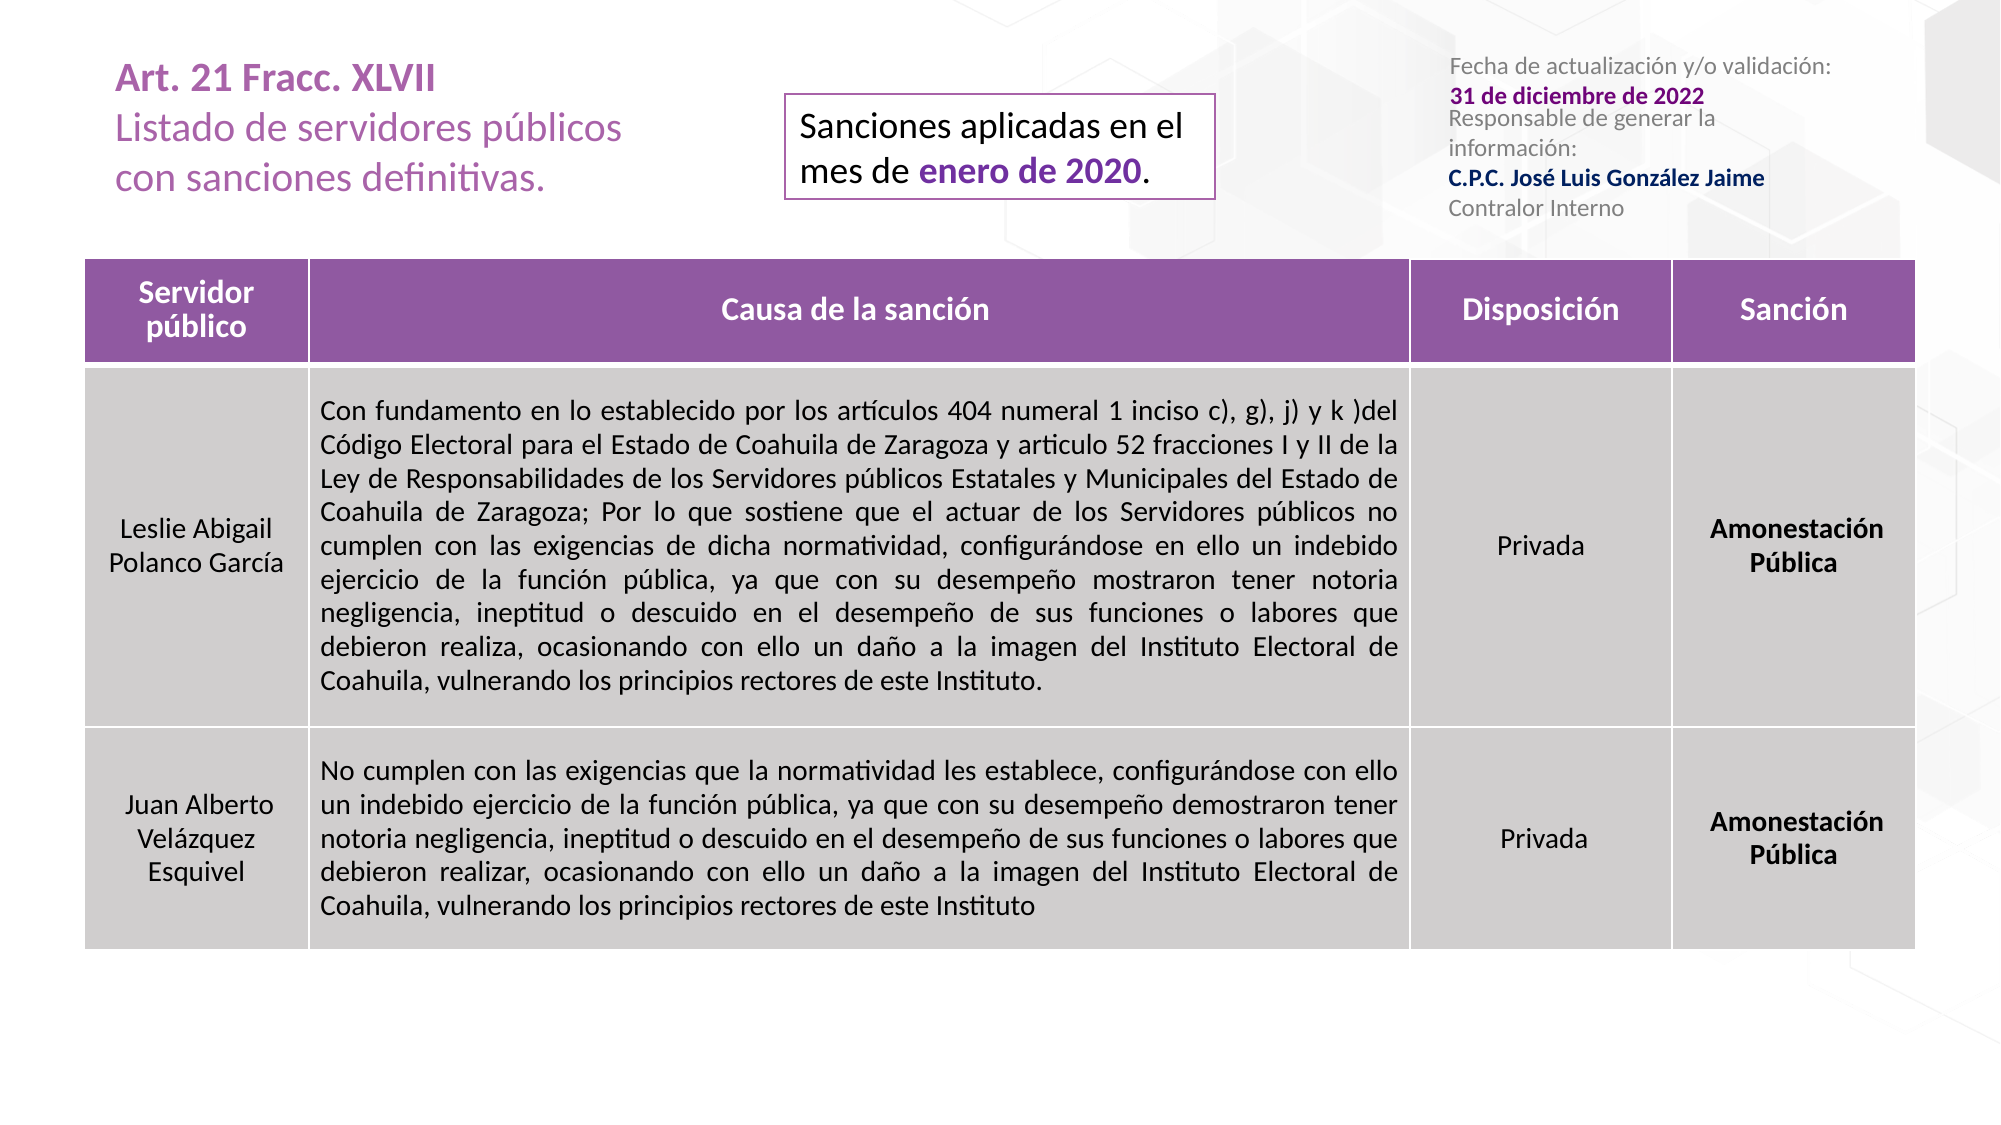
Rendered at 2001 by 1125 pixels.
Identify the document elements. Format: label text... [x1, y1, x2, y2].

table_cell Privada [1411, 728, 1671, 949]
table_cell Juan Alberto Velázquez Esquivel [85, 728, 308, 949]
table_header Sanción [1673, 260, 1915, 362]
picture [0, 0, 2001, 1125]
table_header Servidor público [85, 259, 308, 362]
table_cell Leslie Abigail Polanco García [85, 368, 308, 726]
table_header Causa de la sanción [310, 259, 1409, 362]
table_cell Privada [1411, 368, 1671, 726]
table_cell Amonestación Pública [1673, 368, 1915, 726]
table_cell No cumplen con las exigencias que la normatividad les establece, configurándose con ello un indebido ejercicio de la función pública, ya que con su desempeño demostraron tener notoria negligencia, ineptitud o descuido en el desempeño de sus funciones o labores que debieron realizar, ocasionando con ello un daño a la imagen del Instituto Electoral de Coahuila, vulnerando los principios rectores de este Instituto [310, 728, 1409, 949]
text_box Sanciones aplicadas en el mes de enero de 2020. [784, 93, 1216, 200]
table_header Disposición [1411, 260, 1671, 362]
table_cell Con fundamento en lo establecido por los artículos 404 numeral 1 inciso c), g), j) y k )del Código Electoral para el Estado de Coahuila de Zaragoza y articulo 52 fracciones I y II de la Ley de Responsabilidades de los Servidores públicos Estatales y Municipales del Estado de Coahuila de Zaragoza; Por lo que sostiene que el actuar de los Servidores públicos no cumplen con las exigencias de dicha normatividad, configurándose en ello un indebido ejercicio de la función pública, ya que con su desempeño mostraron tener notoria negligencia, ineptitud o descuido en el desempeño de sus funciones o labores que debieron realiza, ocasionando con ello un daño a la imagen del Instituto Electoral de Coahuila, vulnerando los principios rectores de este Instituto. [310, 368, 1409, 726]
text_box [1433, 41, 1856, 231]
table_cell Amonestación Pública [1673, 728, 1915, 949]
text_box Art. 21 Fracc. XLVII Listado de servidores públicos con sanciones definitivas. [100, 41, 678, 257]
